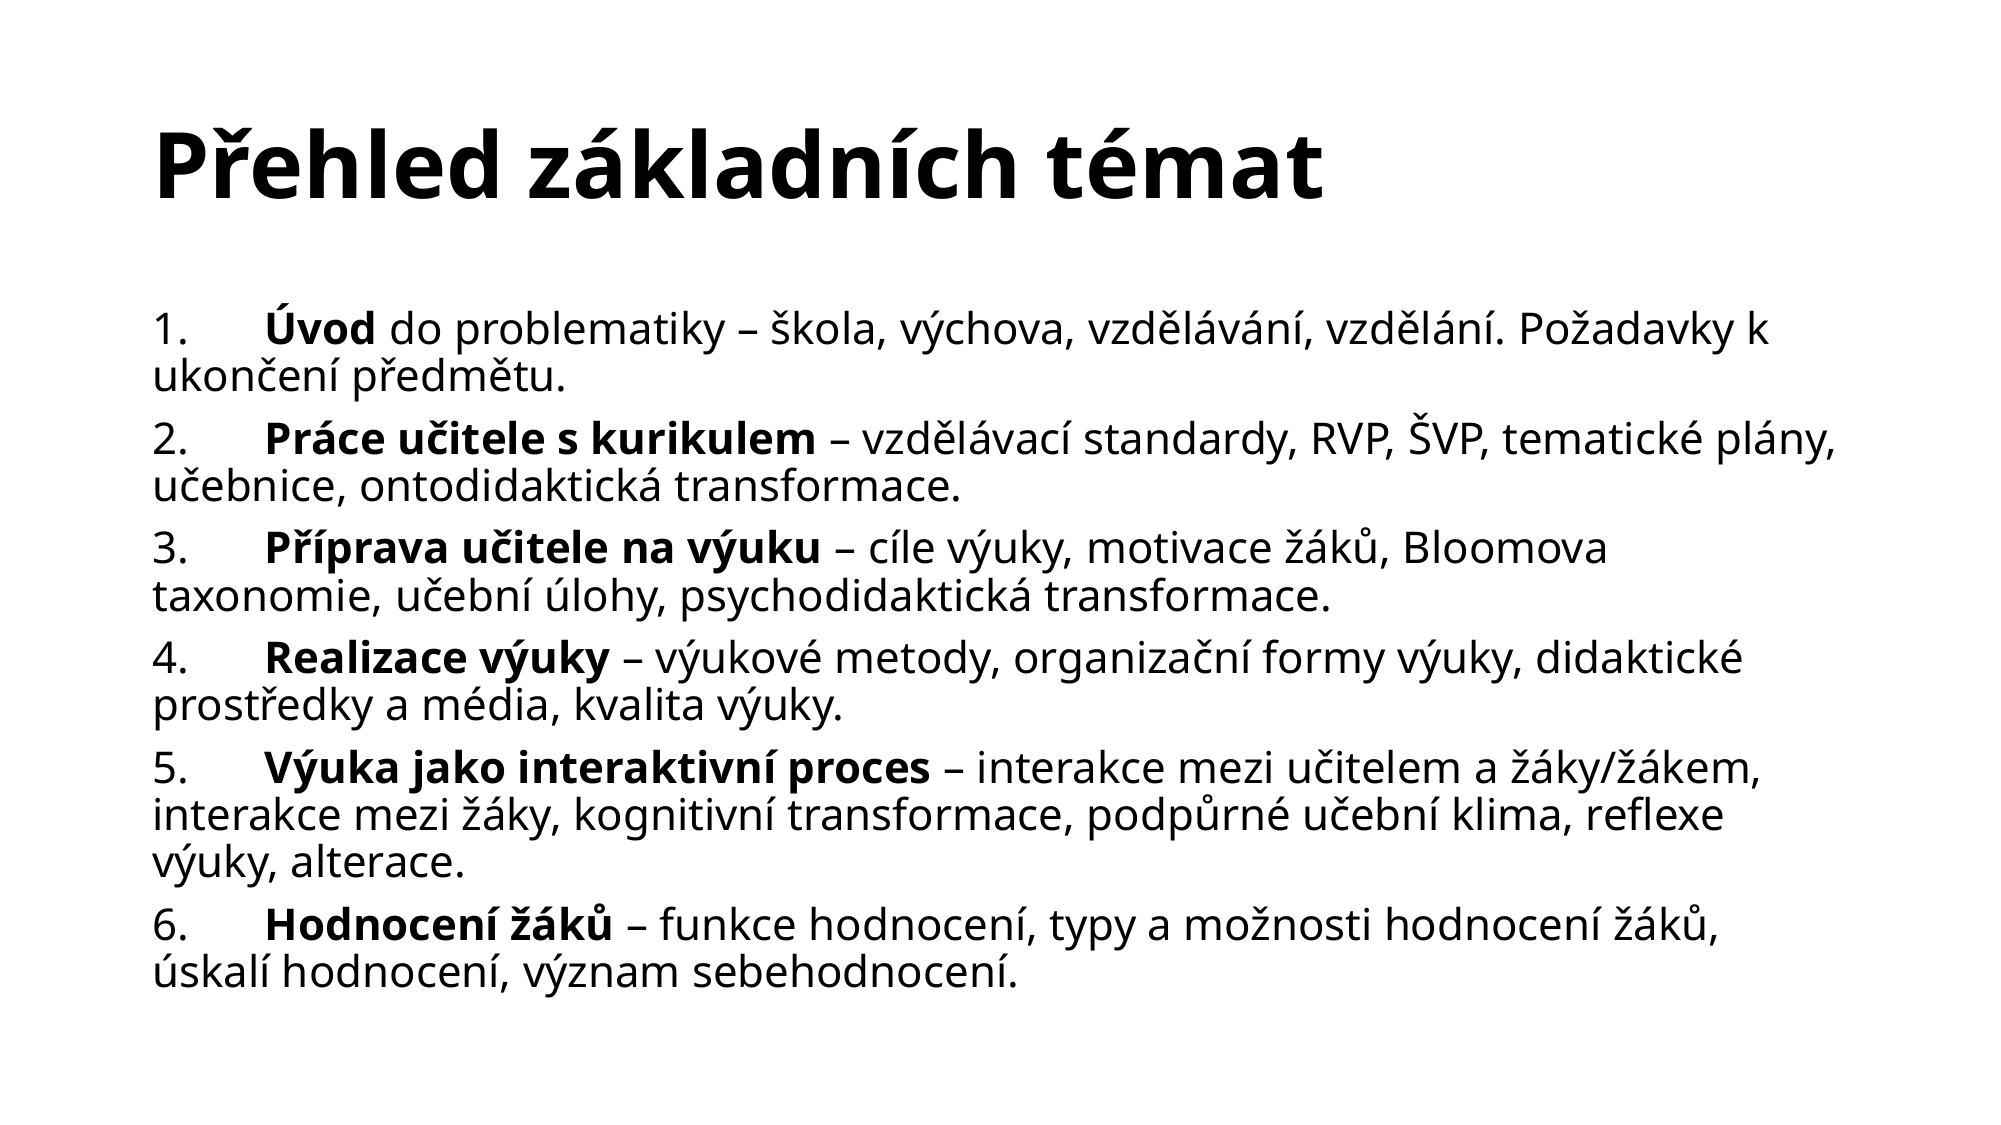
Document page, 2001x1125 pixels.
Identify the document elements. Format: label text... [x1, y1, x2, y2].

list 1. Úvod do problematiky – škola, výchova, vzdělávání, vzdělání. Požadavky k ukončení předmětu. 2. Práce učitele s kurikulem – vzdělávací standardy, RVP, ŠVP, tematické plány, učebnice, ontodidaktická transformace. 3. Příprava učitele na výuku – cíle výuky, motivace žáků, Bloomova taxonomie, učební úlohy, psychodidaktická transformace. 4. Realizace výuky – výukové metody, organizační formy výuky, didaktické prostředky a média, kvalita výuky. 5. Výuka jako interaktivní proces – interakce mezi učitelem a žáky/žákem, interakce mezi žáky, kognitivní transformace, podpůrné učební klima, reflexe výuky, alterace. 6. Hodnocení žáků – funkce hodnocení, typy a možnosti hodnocení žáků, úskalí hodnocení, význam sebehodnocení. [137, 299, 1863, 1014]
title Přehled základních témat [137, 59, 1863, 278]
